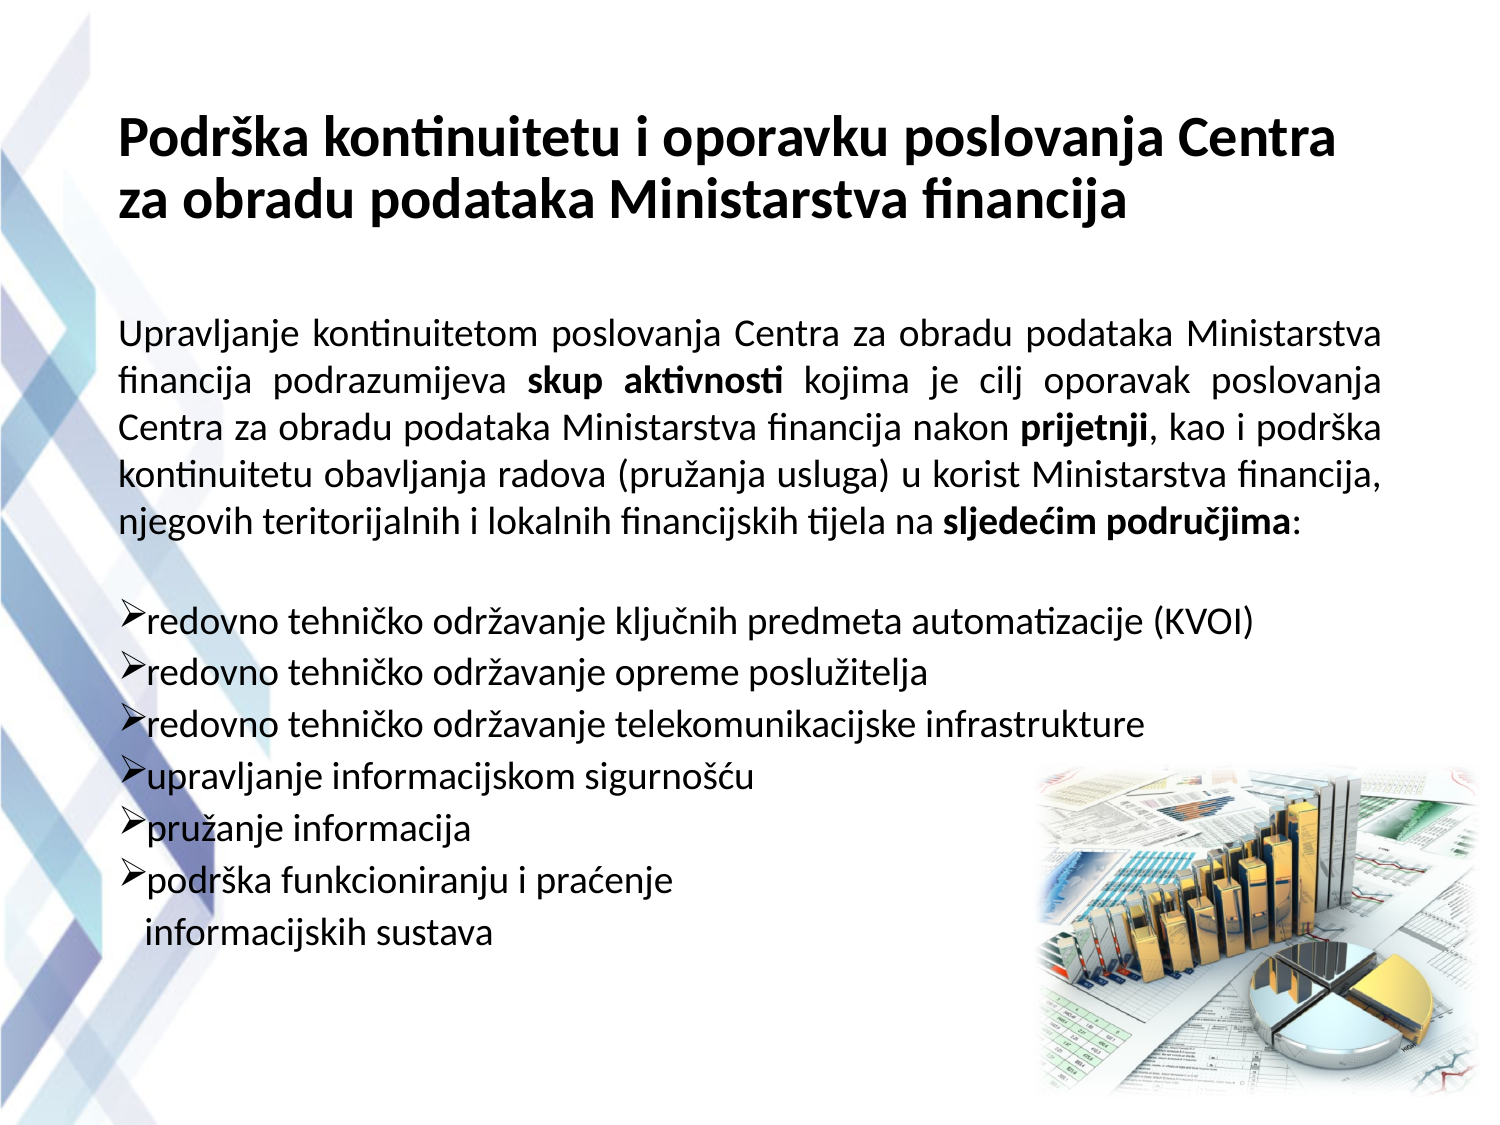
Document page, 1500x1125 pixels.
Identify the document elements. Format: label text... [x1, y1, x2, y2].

picture [1032, 761, 1482, 1099]
picture [2, 0, 285, 1125]
title Podrška kontinuitetu i oporavku poslovanja Centra za obradu podataka Ministarstva financija [103, 59, 1397, 278]
list Upravljanje kontinuitetom poslovanja Centra za obradu podataka Ministarstva financija podrazumijeva skup aktivnosti kojima je cilj oporavak poslovanja Centra za obradu podataka Ministarstva financija nakon prijetnji, kao i podrška kontinuitetu obavljanja radova (pružanja usluga) u korist Ministarstva financija, njegovih teritorijalnih i lokalnih financijskih tijela na sljedećim područjima: redovno tehničko održavanje ključnih predmeta automatizacije (KVOI) redovno tehničko održavanje opreme poslužitelja redovno tehničko održavanje telekomunikacijske infrastrukture upravljanje informacijskom sigurnošću pružanje informacija podrška funkcioniranju i praćenje informacijskih sustava [103, 299, 1397, 1014]
